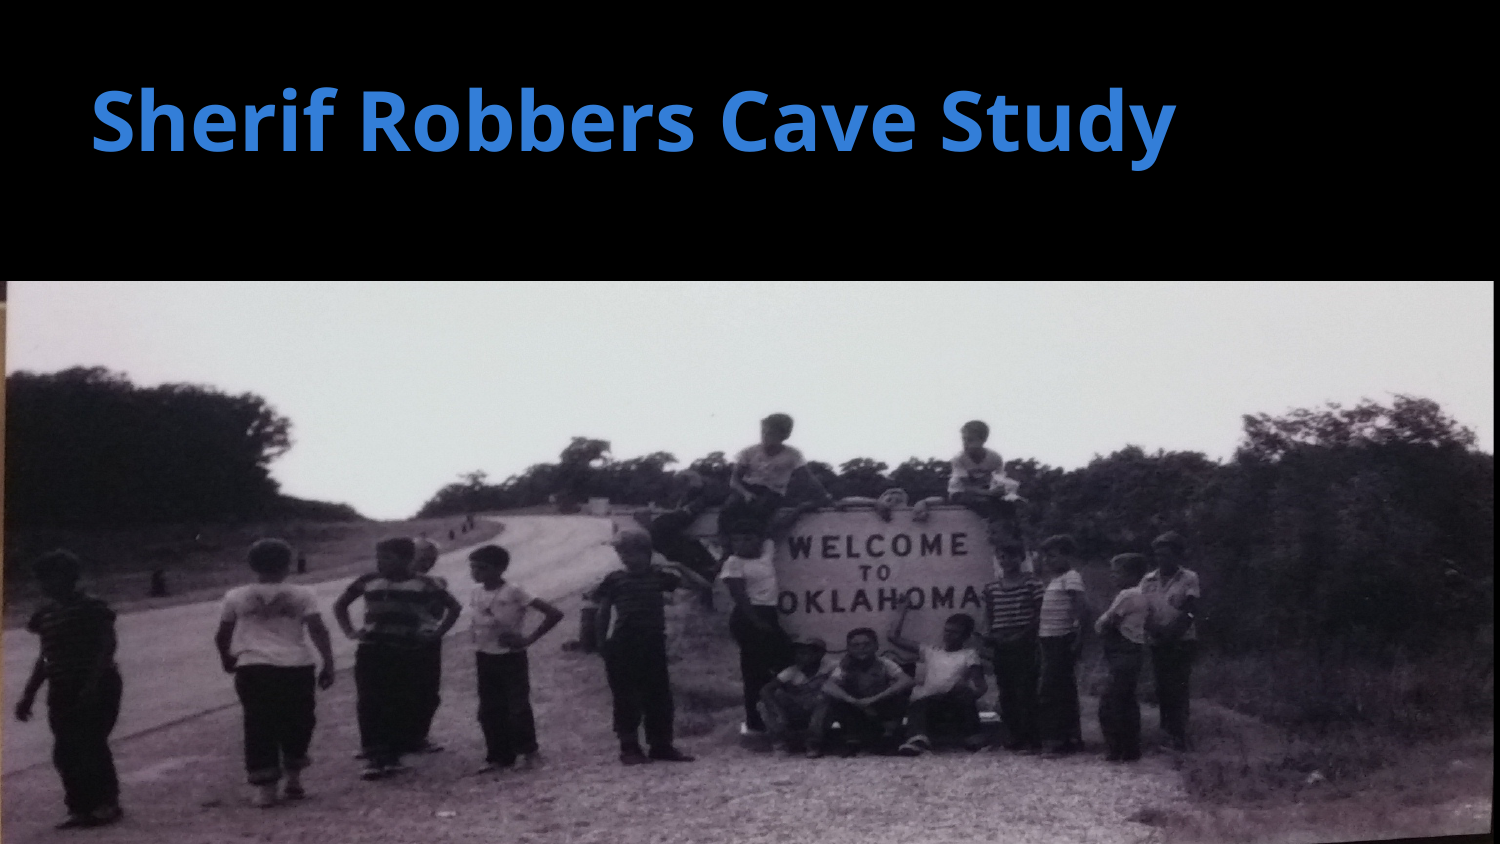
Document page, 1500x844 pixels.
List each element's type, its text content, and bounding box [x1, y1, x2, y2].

title Sherif Robbers Cave Study [75, 84, 1463, 153]
picture [0, 281, 1494, 844]
